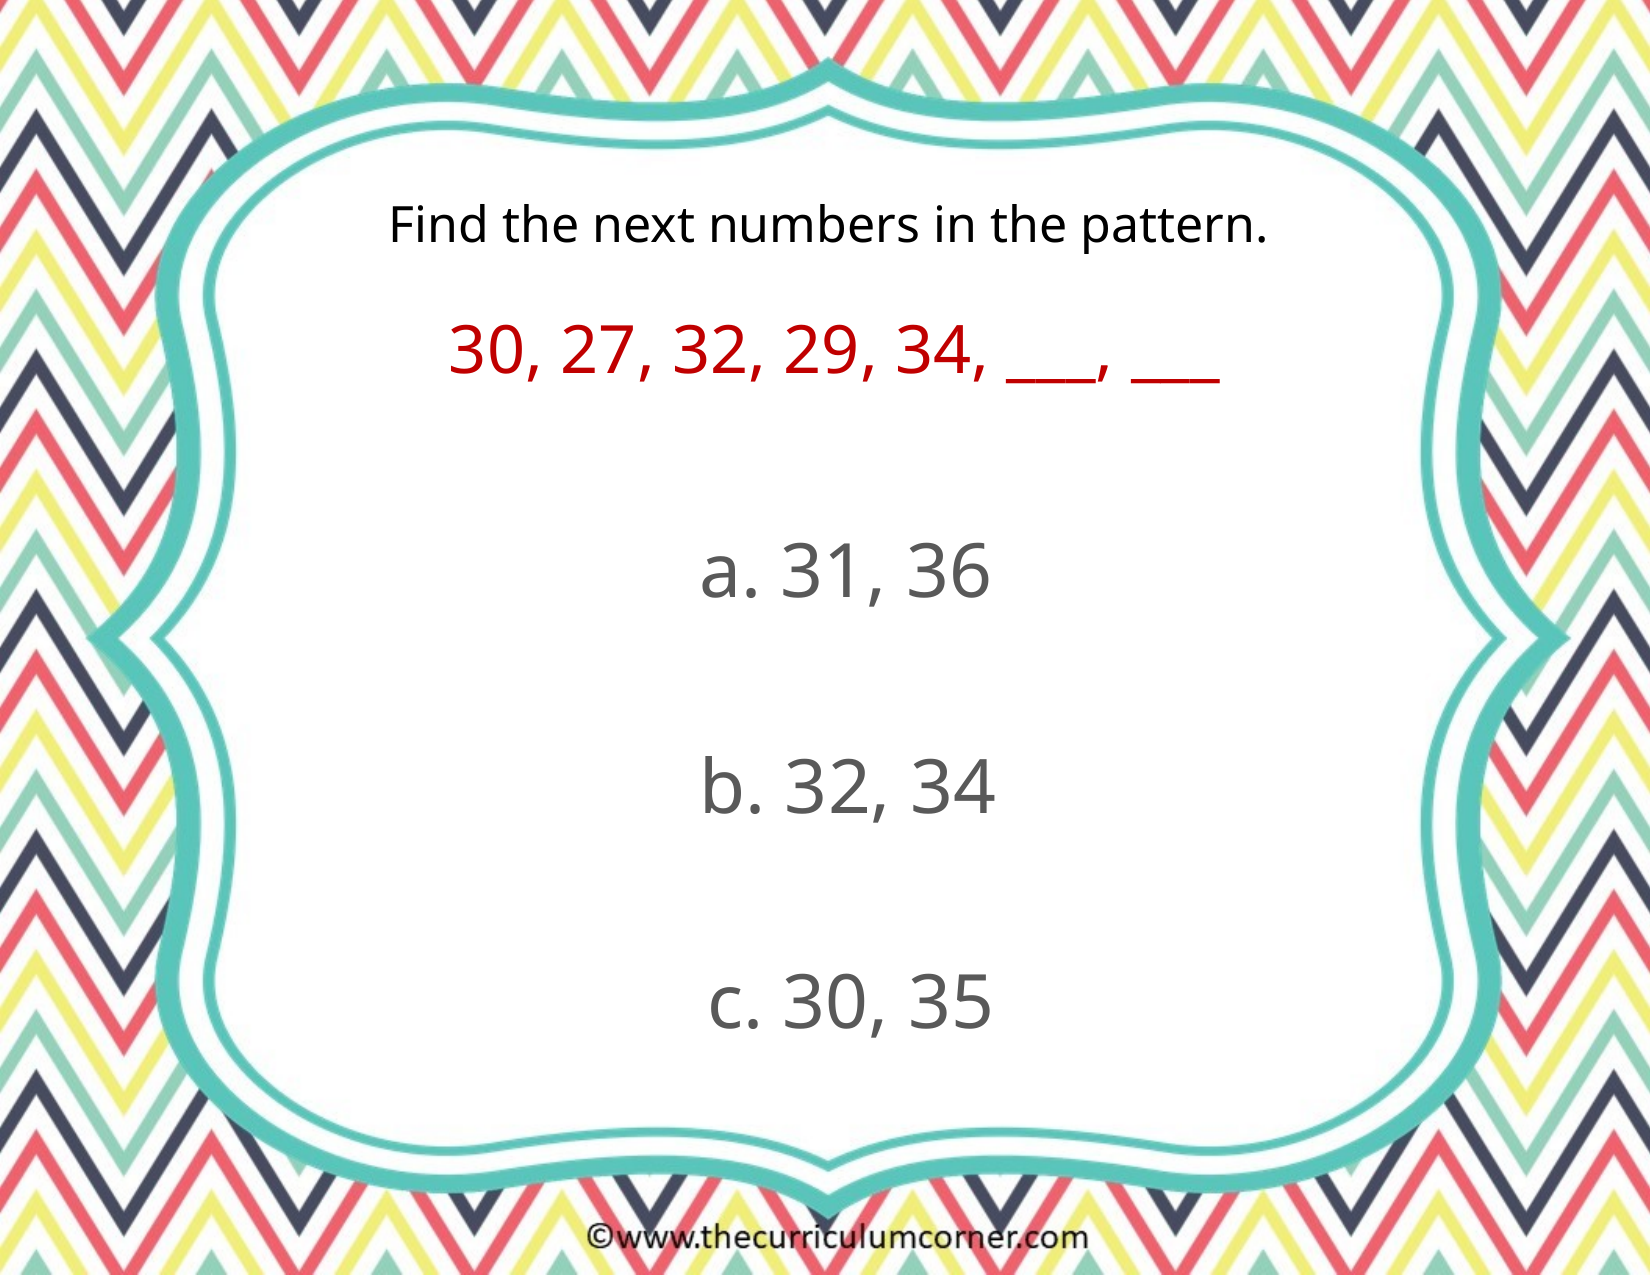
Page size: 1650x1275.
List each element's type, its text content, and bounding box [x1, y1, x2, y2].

text_box a. 31, 36 [684, 514, 1117, 620]
text_box b. 32, 34 [684, 730, 1650, 836]
text_box c. 30, 35 [692, 946, 1388, 1052]
picture [0, 0, 1650, 1275]
text_box 30, 27, 32, 29, 34, ___, ___ [434, 299, 1237, 395]
text_box Find the next numbers in the pattern. [373, 184, 1285, 260]
